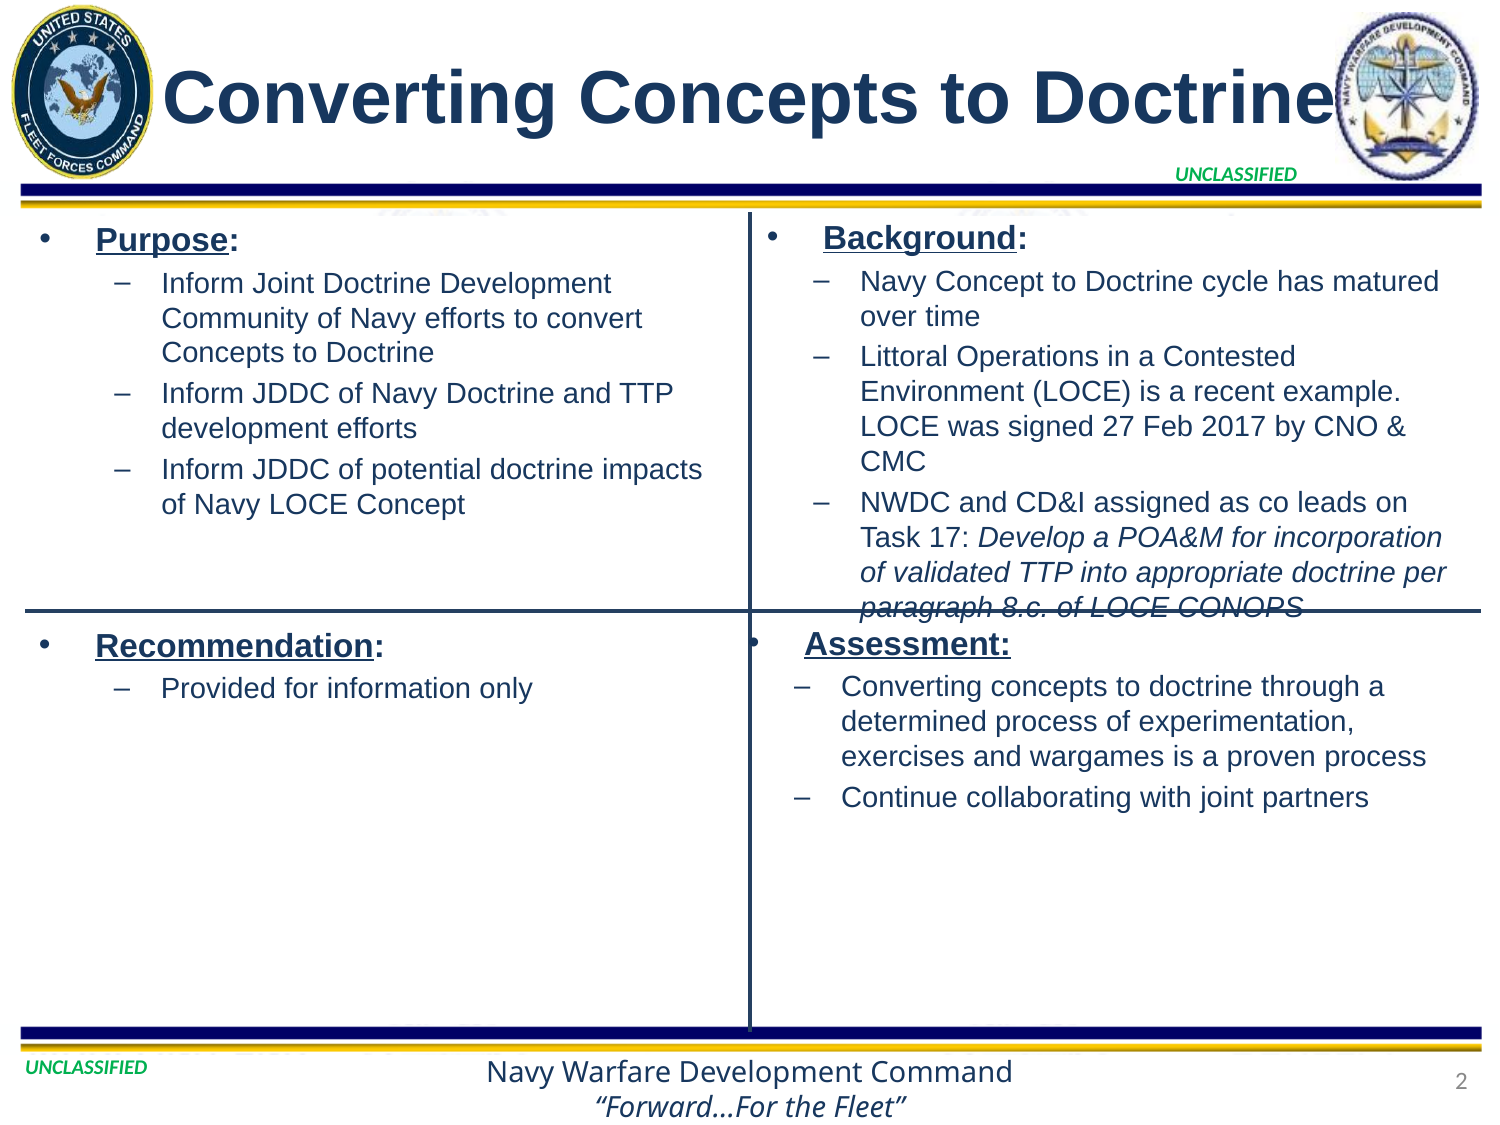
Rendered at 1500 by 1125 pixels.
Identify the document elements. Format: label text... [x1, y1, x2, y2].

picture [0, 12, 1500, 216]
title Converting Concepts to Doctrine [134, 12, 1366, 176]
list Assessment: Converting concepts to doctrine through a determined process of experimentation, exercises and wargames is a proven process Continue collaborating with joint partners [747, 614, 1500, 1022]
list Recommendation: Provided for information only [23, 616, 747, 1024]
list Background: Navy Concept to Doctrine cycle has matured over time Littoral Operations in a Contested Environment (LOCE) is a recent example. LOCE was signed 27 Feb 2017 by CNO & CMC NWDC and CD&I assigned as co leads on Task 17: Develop a POA&M for incorporation of validated TTP into appropriate doctrine per paragraph 8.c. of LOCE CONOPS [751, 208, 1482, 614]
slide_number 2 [1345, 1049, 1483, 1110]
list Purpose: Inform Joint Doctrine Development Community of Navy efforts to convert Concepts to Doctrine Inform JDDC of Navy Doctrine and TTP development efforts Inform JDDC of potential doctrine impacts of Navy LOCE Concept [24, 210, 747, 616]
picture [0, 1024, 1500, 1055]
picture [9, 3, 155, 181]
